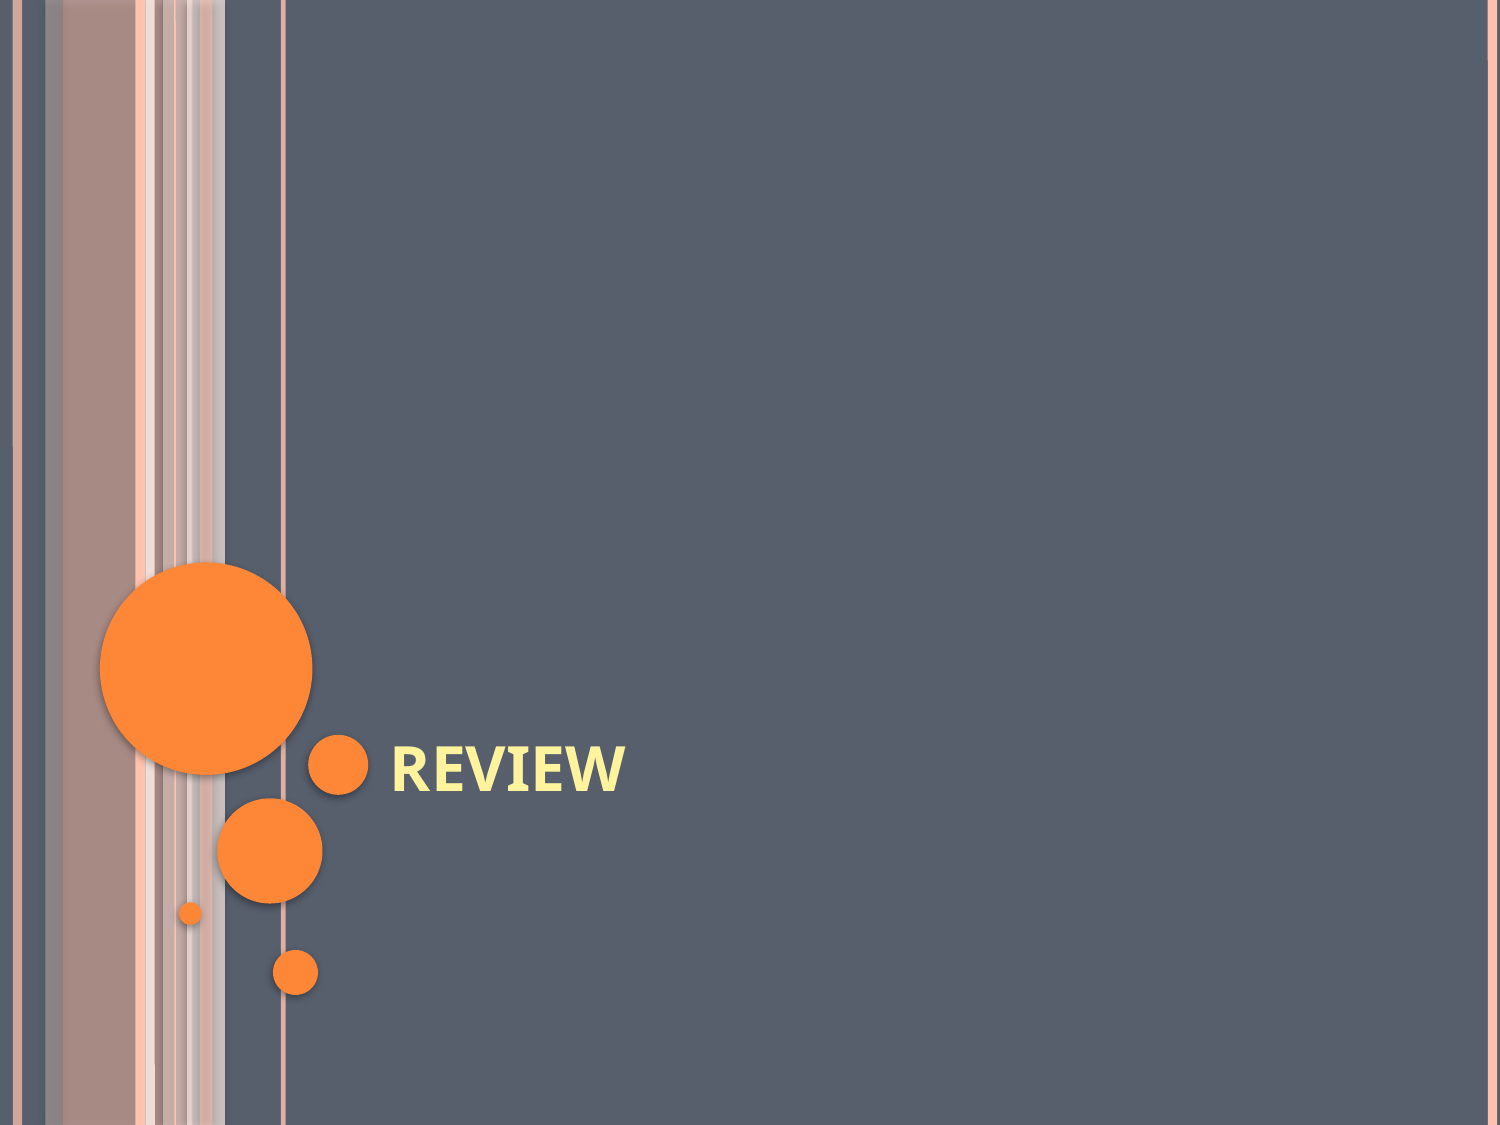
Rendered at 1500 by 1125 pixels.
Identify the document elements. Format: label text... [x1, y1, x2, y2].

title Review [375, 474, 1388, 812]
